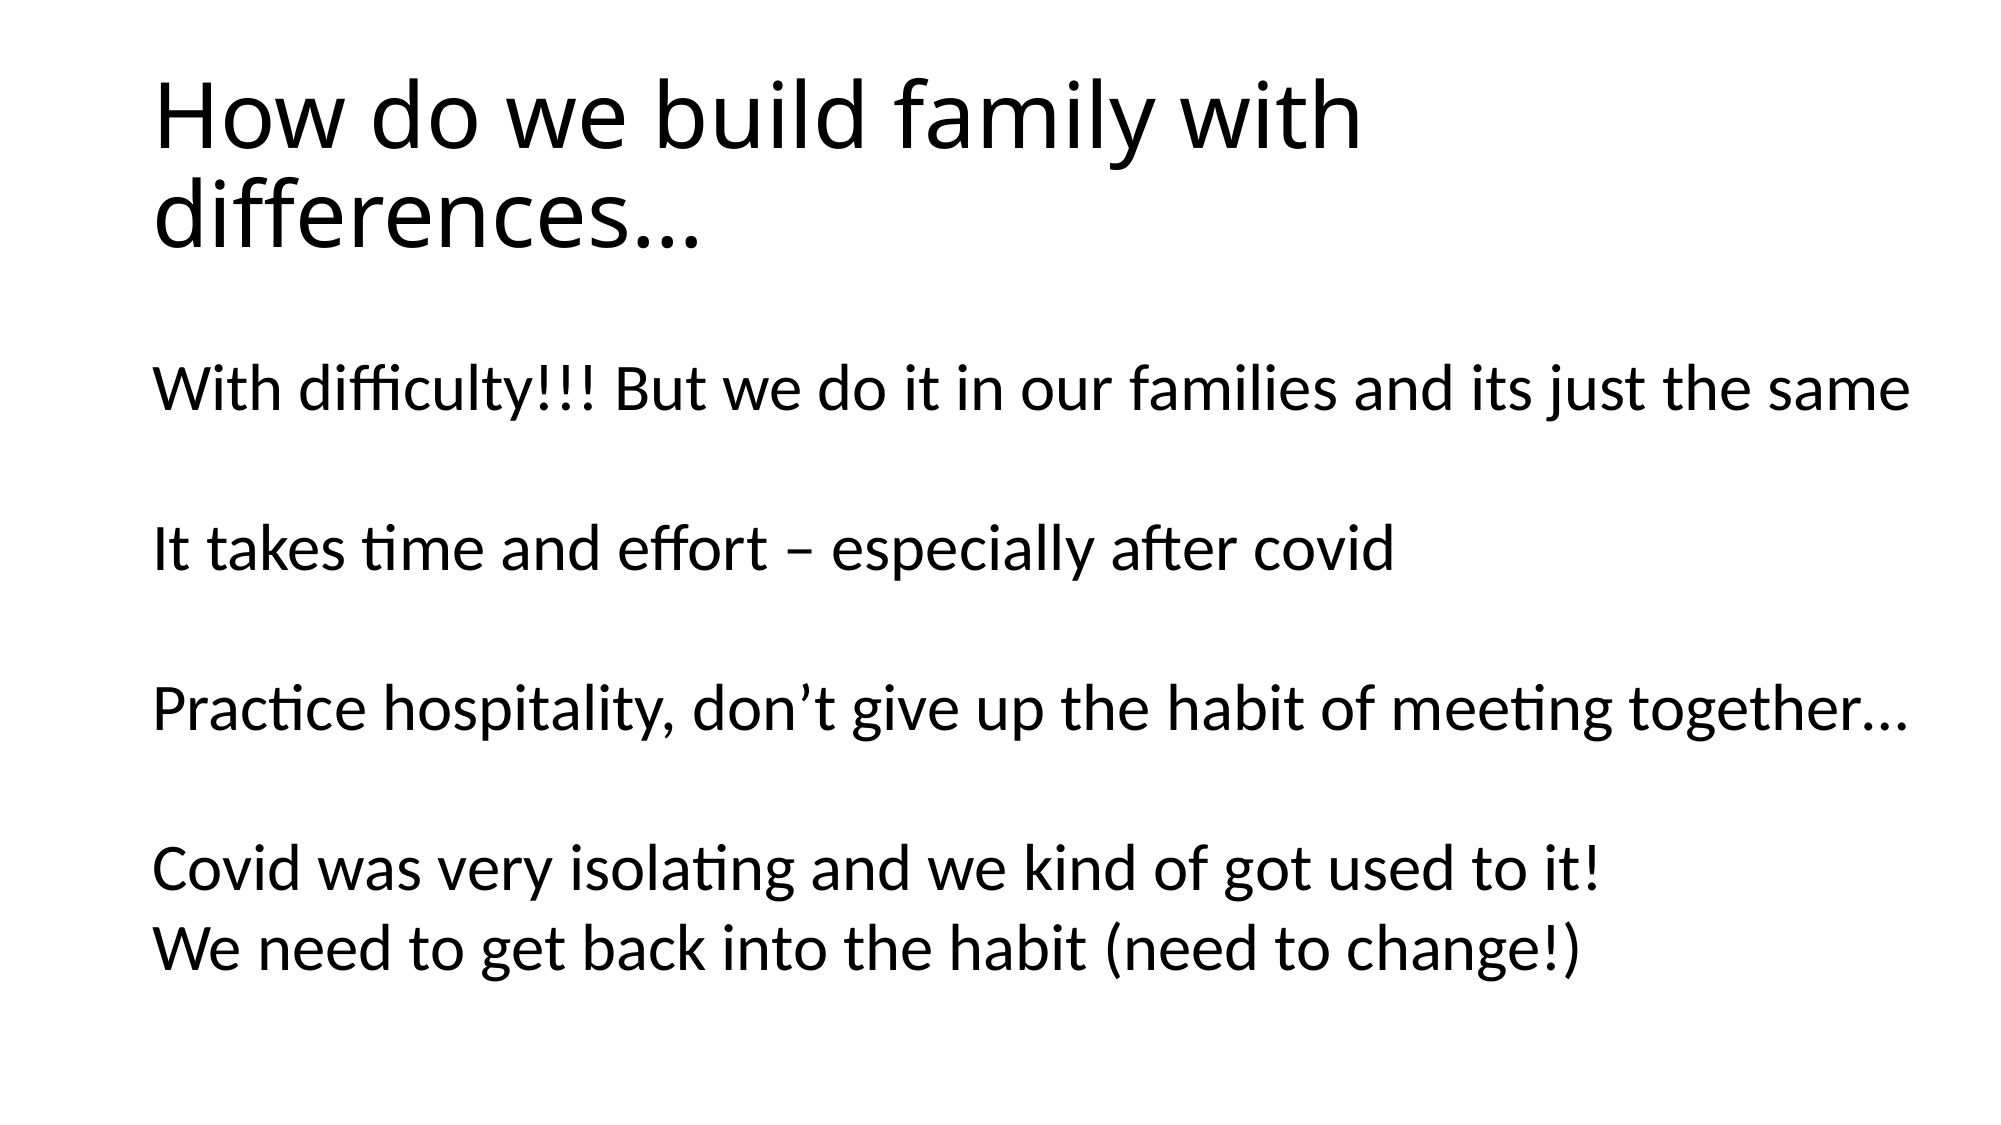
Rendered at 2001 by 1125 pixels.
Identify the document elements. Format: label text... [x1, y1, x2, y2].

text_box With difficulty!!! But we do it in our families and its just the same It takes time and effort – especially after covid Practice hospitality, don’t give up the habit of meeting together… Covid was very isolating and we kind of got used to it! We need to get back into the habit (need to change!) [137, 336, 2000, 1071]
title How do we build family with differences… [137, 59, 1863, 278]
